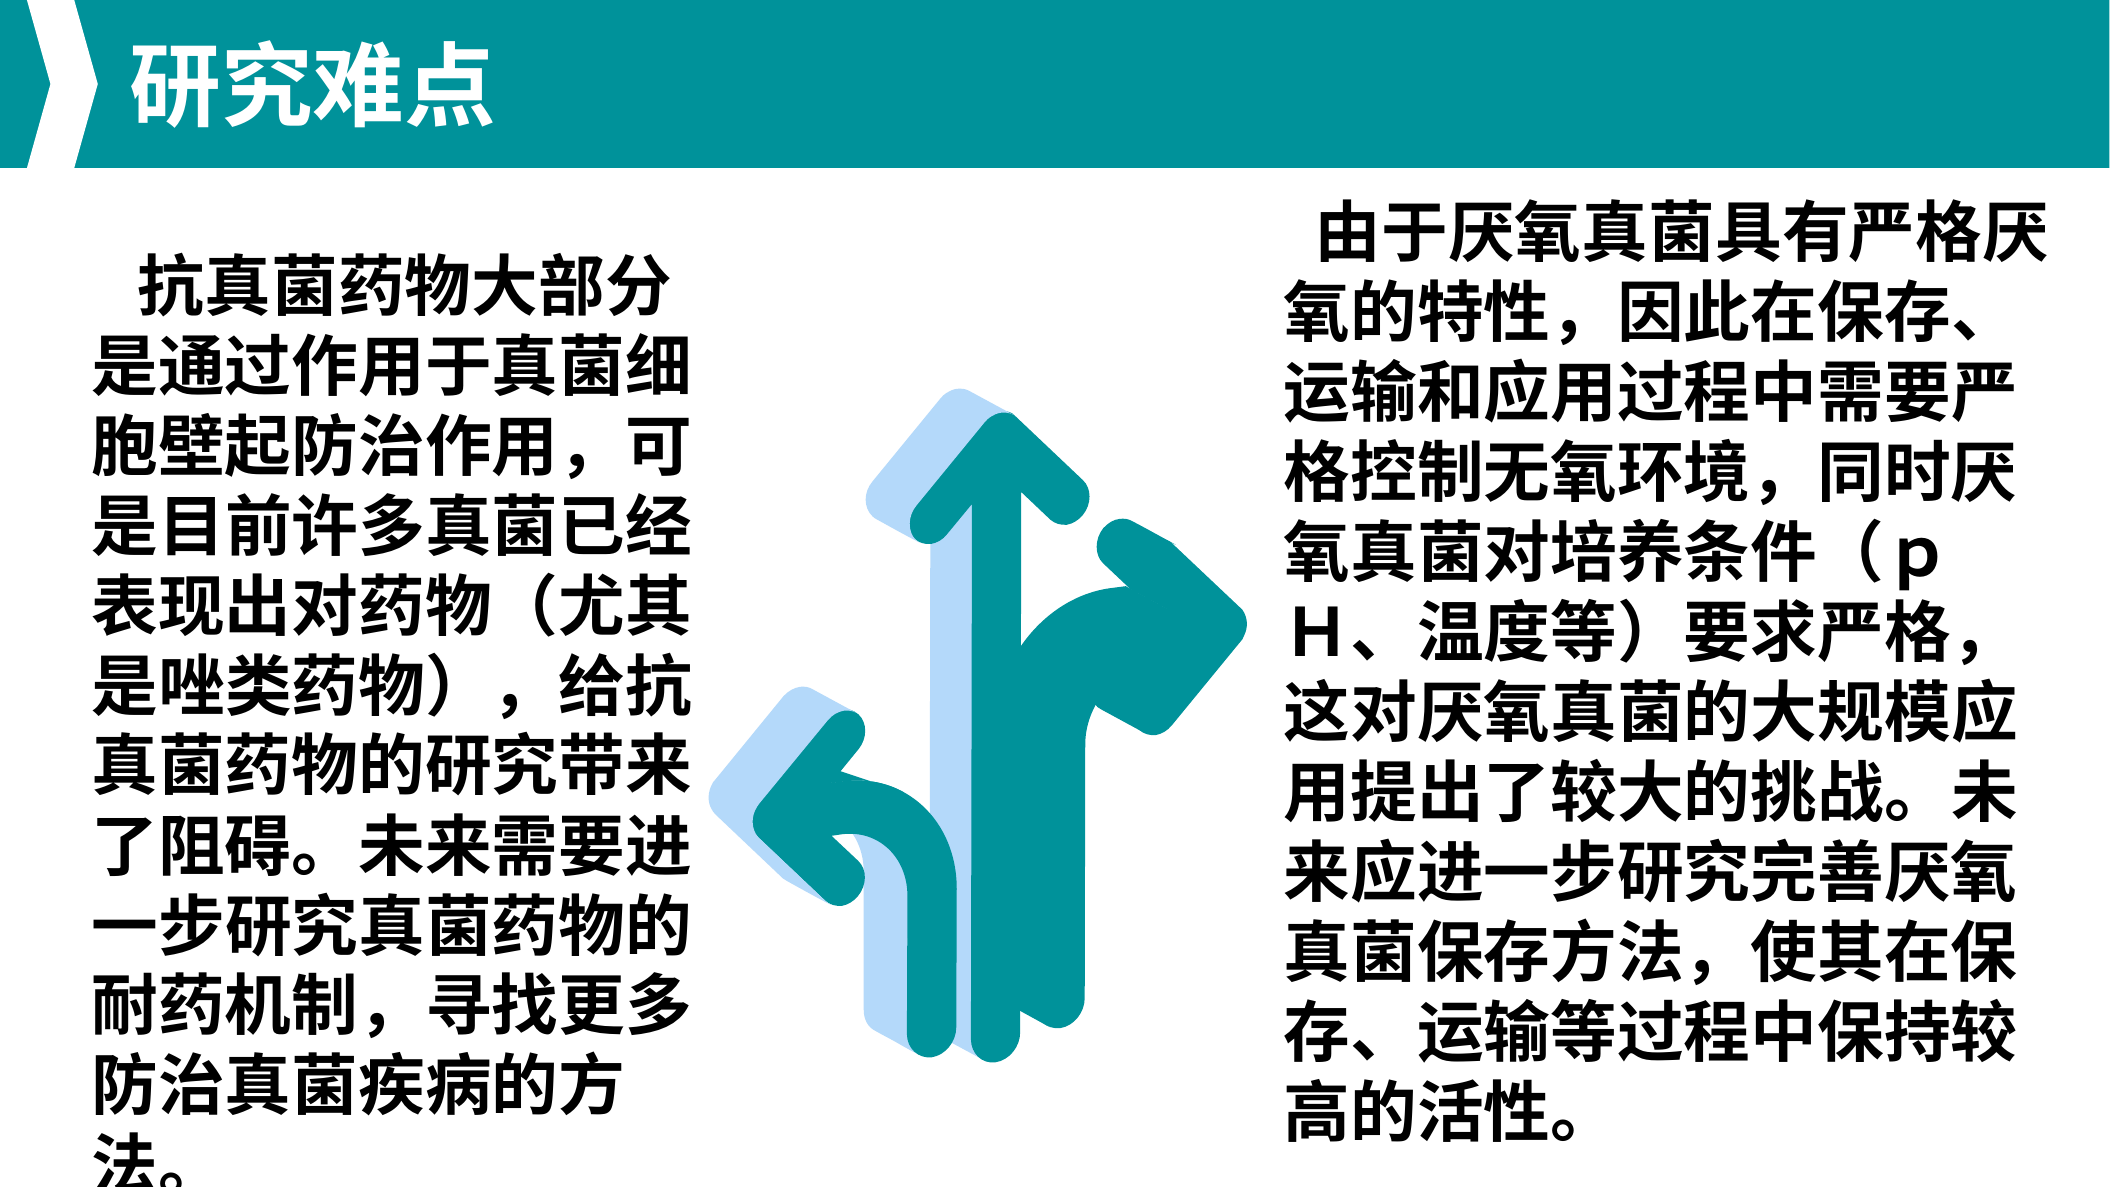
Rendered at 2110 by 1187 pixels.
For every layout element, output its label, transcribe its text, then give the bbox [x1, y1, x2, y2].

text_box 抗真菌药物大部分是通过作用于真菌细胞壁起防治作用，可是目前许多真菌已经表现出对药物（尤其是唑类药物），给抗真菌药物的研究带来了阻碍。未来需要进一步研究真菌药物的耐药机制，寻找更多防治真菌疾病的方法。 [76, 236, 735, 1187]
text_box 由于厌氧真菌具有严格厌氧的特性，因此在保存、运输和应用过程中需要严格控制无氧环境，同时厌氧真菌对培养条件（ｐＨ、温度等）要求严格，这对厌氧真菌的大规模应用提出了较大的挑战。未来应进一步研究完善厌氧真菌保存方法，使其在保存、运输等过程中保持较高的活性。 [1268, 182, 2080, 1158]
list 研究难点 [129, 40, 1928, 141]
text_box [707, 388, 1249, 1064]
